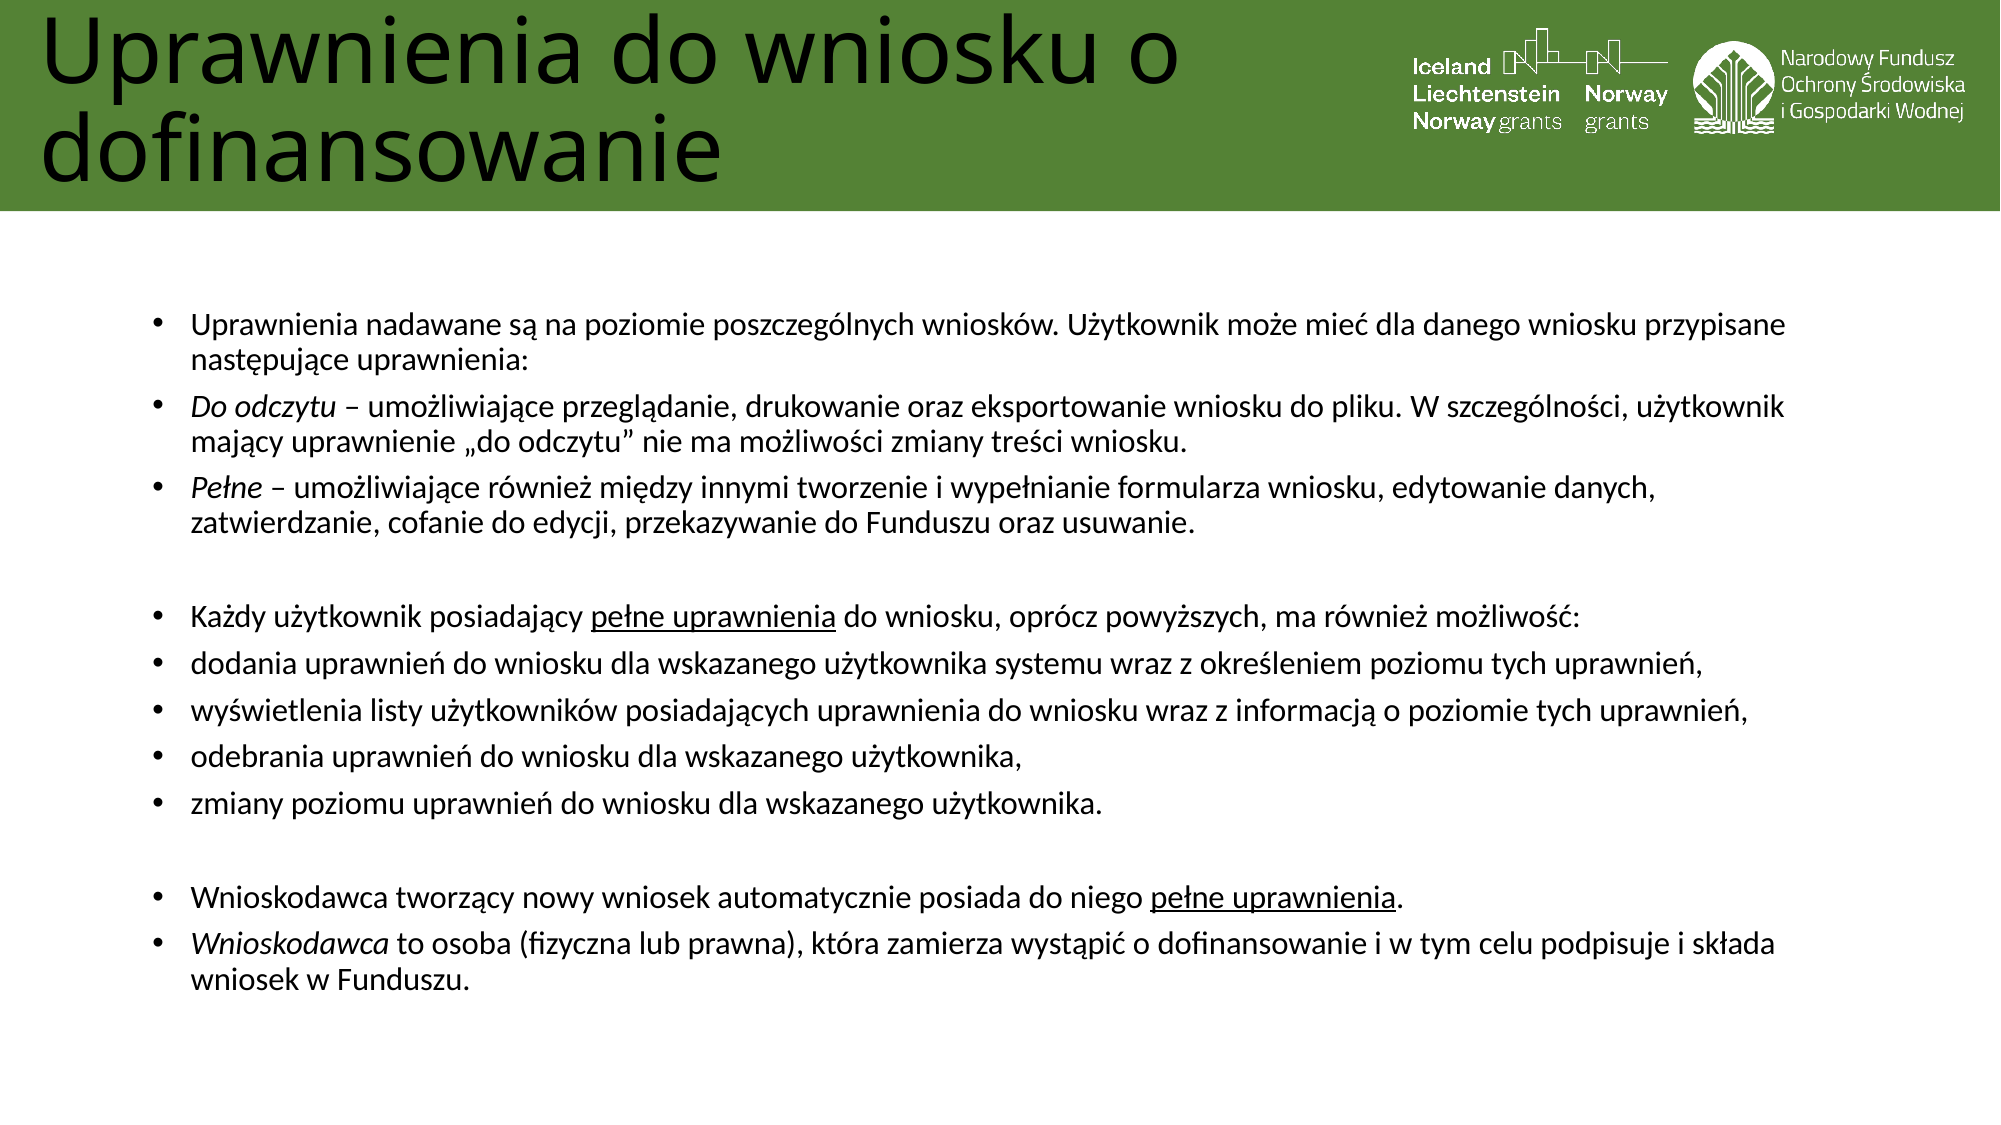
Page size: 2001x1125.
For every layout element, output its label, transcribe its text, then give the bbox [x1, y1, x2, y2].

list Uprawnienia nadawane są na poziomie poszczególnych wniosków. Użytkownik może mieć dla danego wniosku przypisane następujące uprawnienia: Do odczytu – umożliwiające przeglądanie, drukowanie oraz eksportowanie wniosku do pliku. W szczególności, użytkownik mający uprawnienie „do odczytu” nie ma możliwości zmiany treści wniosku. Pełne – umożliwiające również między innymi tworzenie i wypełnianie formularza wniosku, edytowanie danych, zatwierdzanie, cofanie do edycji, przekazywanie do Funduszu oraz usuwanie. Każdy użytkownik posiadający pełne uprawnienia do wniosku, oprócz powyższych, ma również możliwość: dodania uprawnień do wniosku dla wskazanego użytkownika systemu wraz z określeniem poziomu tych uprawnień, wyświetlenia listy użytkowników posiadających uprawnienia do wniosku wraz z informacją o poziomie tych uprawnień, odebrania uprawnień do wniosku dla wskazanego użytkownika, zmiany poziomu uprawnień do wniosku dla wskazanego użytkownika. Wnioskodawca tworzący nowy wniosek automatycznie posiada do niego pełne uprawnienia. Wnioskodawca to osoba (fizyczna lub prawna), która zamierza wystąpić o dofinansowanie i w tym celu podpisuje i składa wniosek w Funduszu. [137, 299, 1863, 1014]
picture [1412, 28, 1668, 134]
picture [1693, 41, 1965, 134]
title Uprawnienia do wniosku o dofinansowanie [24, 17, 1378, 188]
